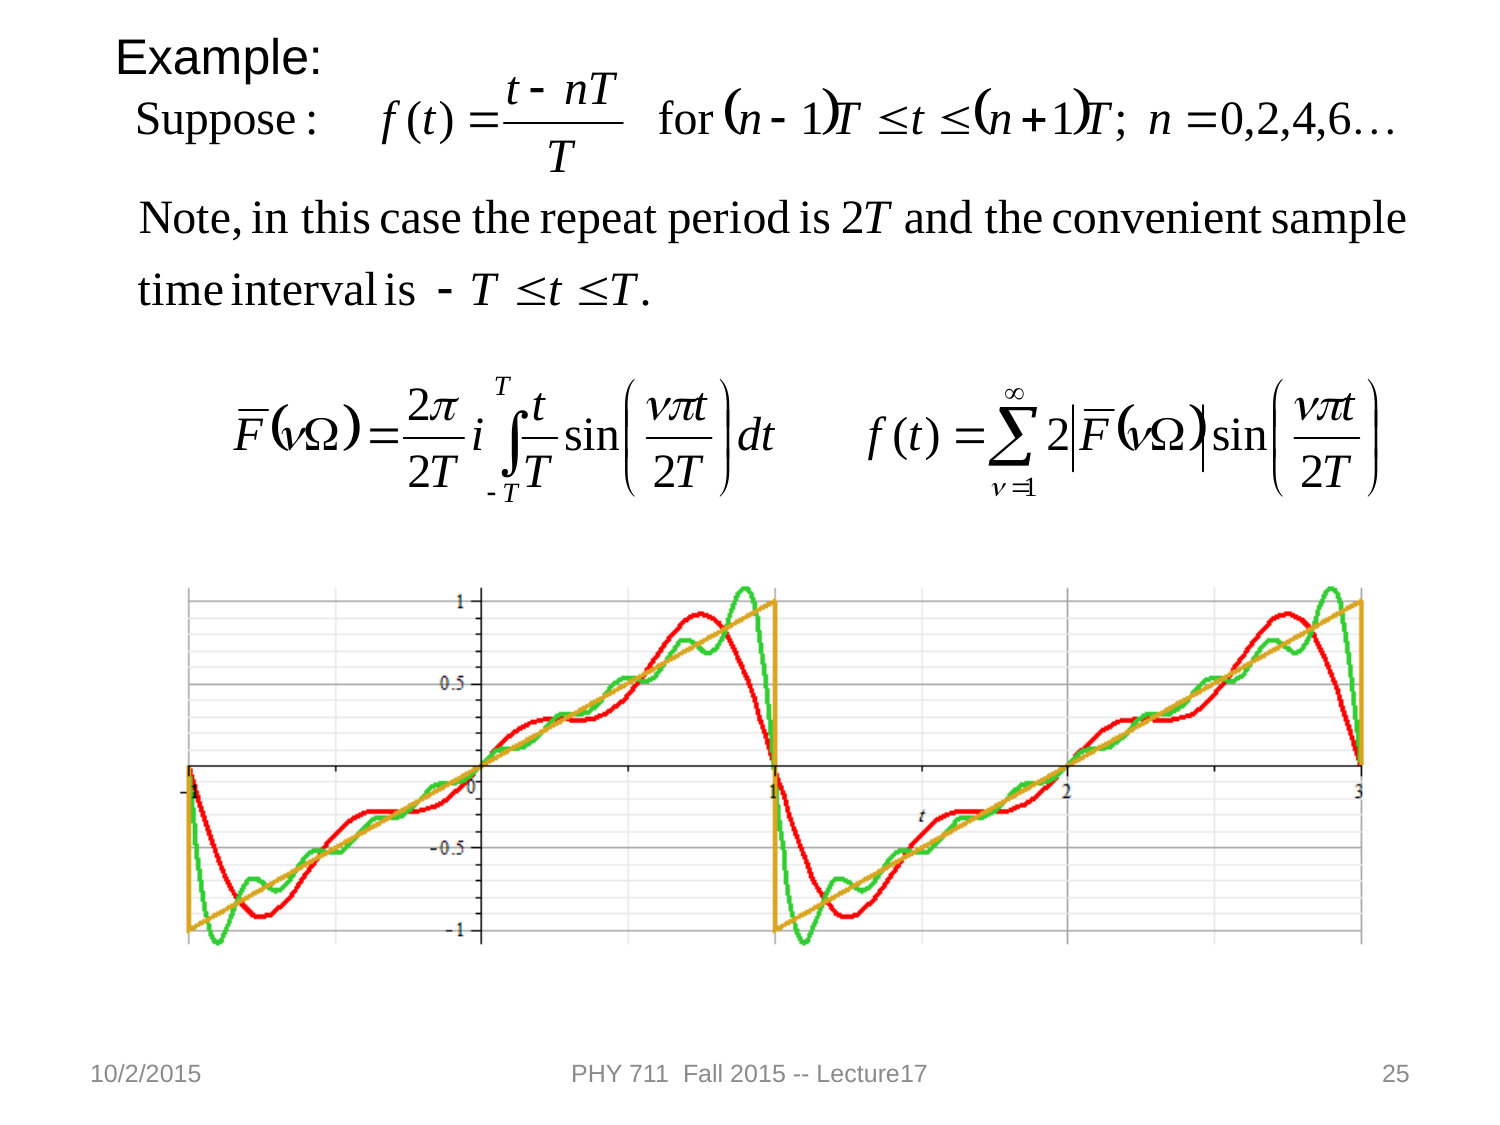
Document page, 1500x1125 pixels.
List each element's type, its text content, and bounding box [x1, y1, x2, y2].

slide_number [75, 1042, 425, 1103]
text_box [129, 56, 1415, 318]
slide_number 25 [1074, 1042, 1425, 1103]
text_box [224, 362, 1394, 511]
footer PHY 711 Fall 2015 -- Lecture17 [512, 1042, 988, 1103]
text_box Example: [99, 16, 1113, 92]
picture [168, 574, 1376, 957]
